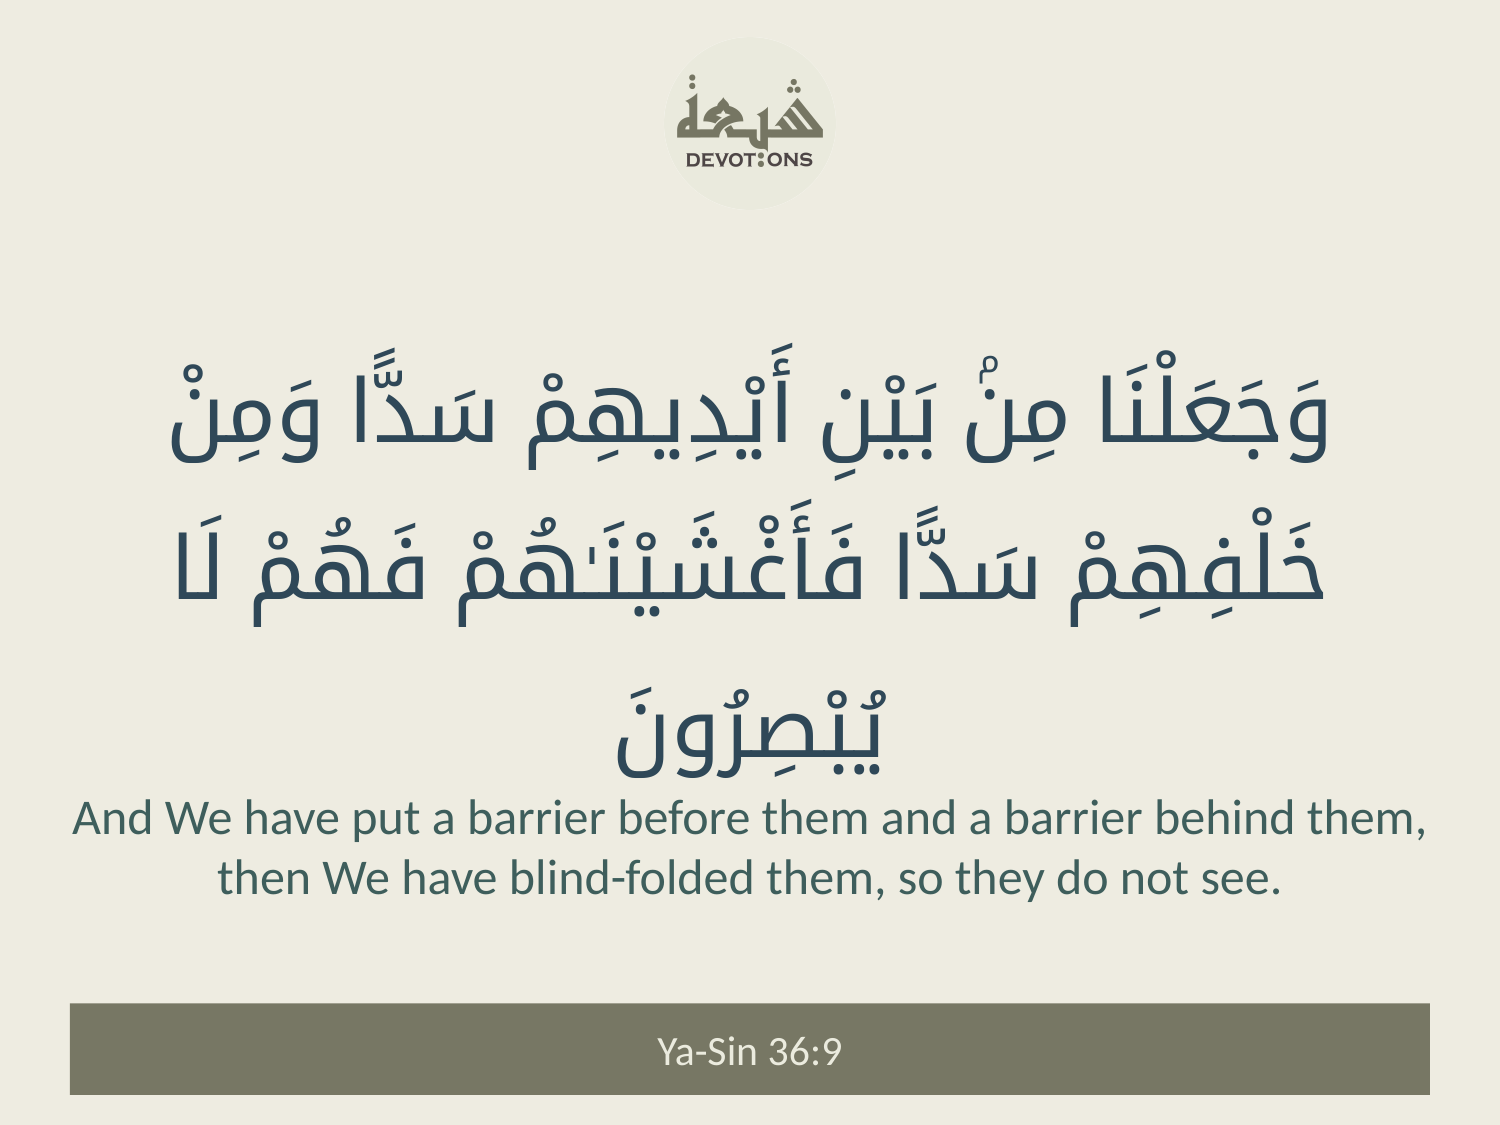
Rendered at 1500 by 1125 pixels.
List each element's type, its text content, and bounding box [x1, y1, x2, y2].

list Ya-Sin 36:9 [69, 1003, 1430, 1095]
list وَجَعَلْنَا مِنۢ بَيْنِ أَيْدِيهِمْ سَدًّا وَمِنْ خَلْفِهِمْ سَدًّا فَأَغْشَيْنَـٰهُمْ فَهُمْ لَا يُبْصِرُونَ And We have put a barrier before them and a barrier behind them, then We have blind-folded them, so they do not see. [69, 203, 1430, 1003]
picture [656, 29, 844, 203]
